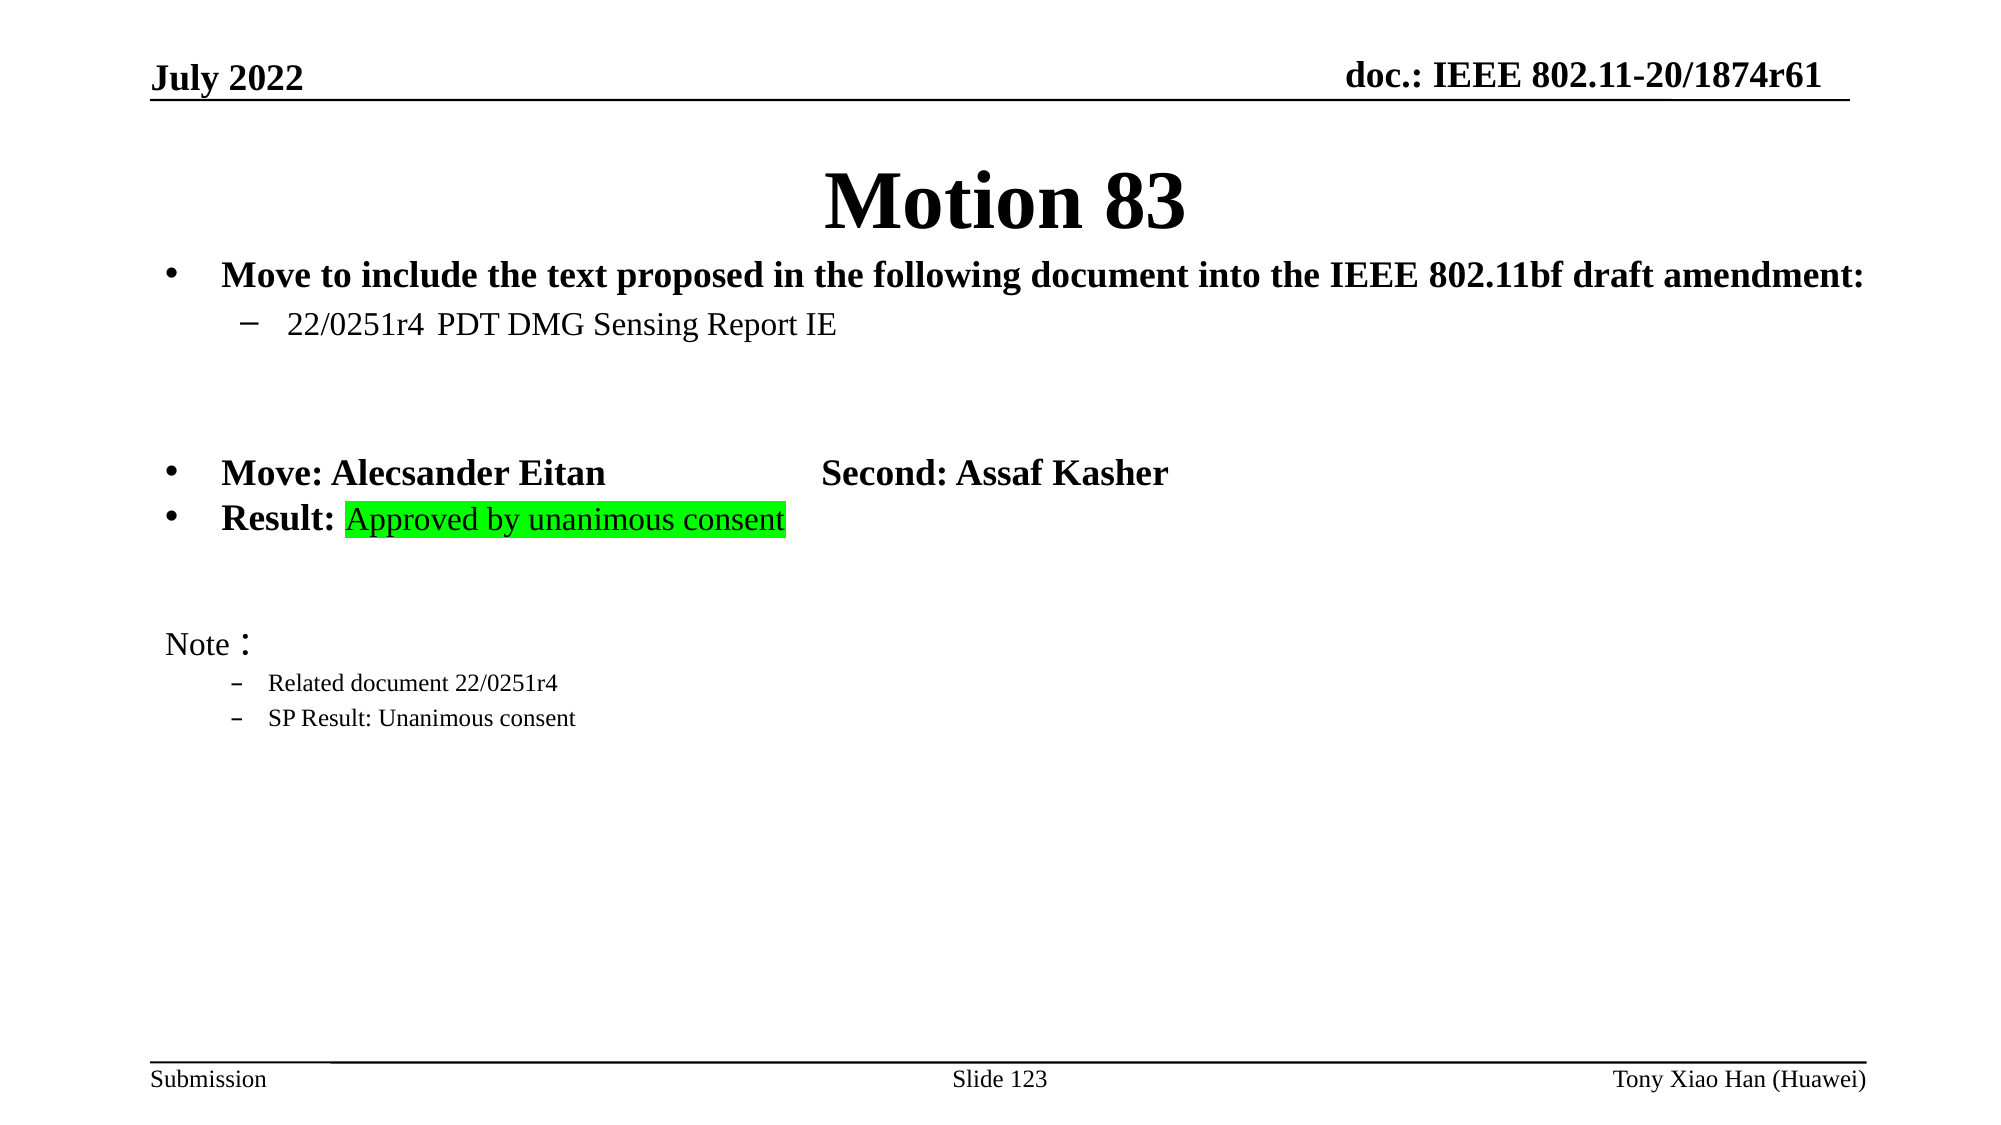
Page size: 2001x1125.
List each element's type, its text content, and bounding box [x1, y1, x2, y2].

text_box Move to include the text proposed in the following document into the IEEE 802.11bf draft amendment: 22/0251r4 PDT DMG Sensing Report IE Move: Alecsander Eitan Second: Assaf Kasher Result: Approved by unanimous consent Note： Related document 22/0251r4 SP Result: Unanimous consent [150, 212, 1900, 900]
text_box Motion 83 [368, 137, 1644, 212]
